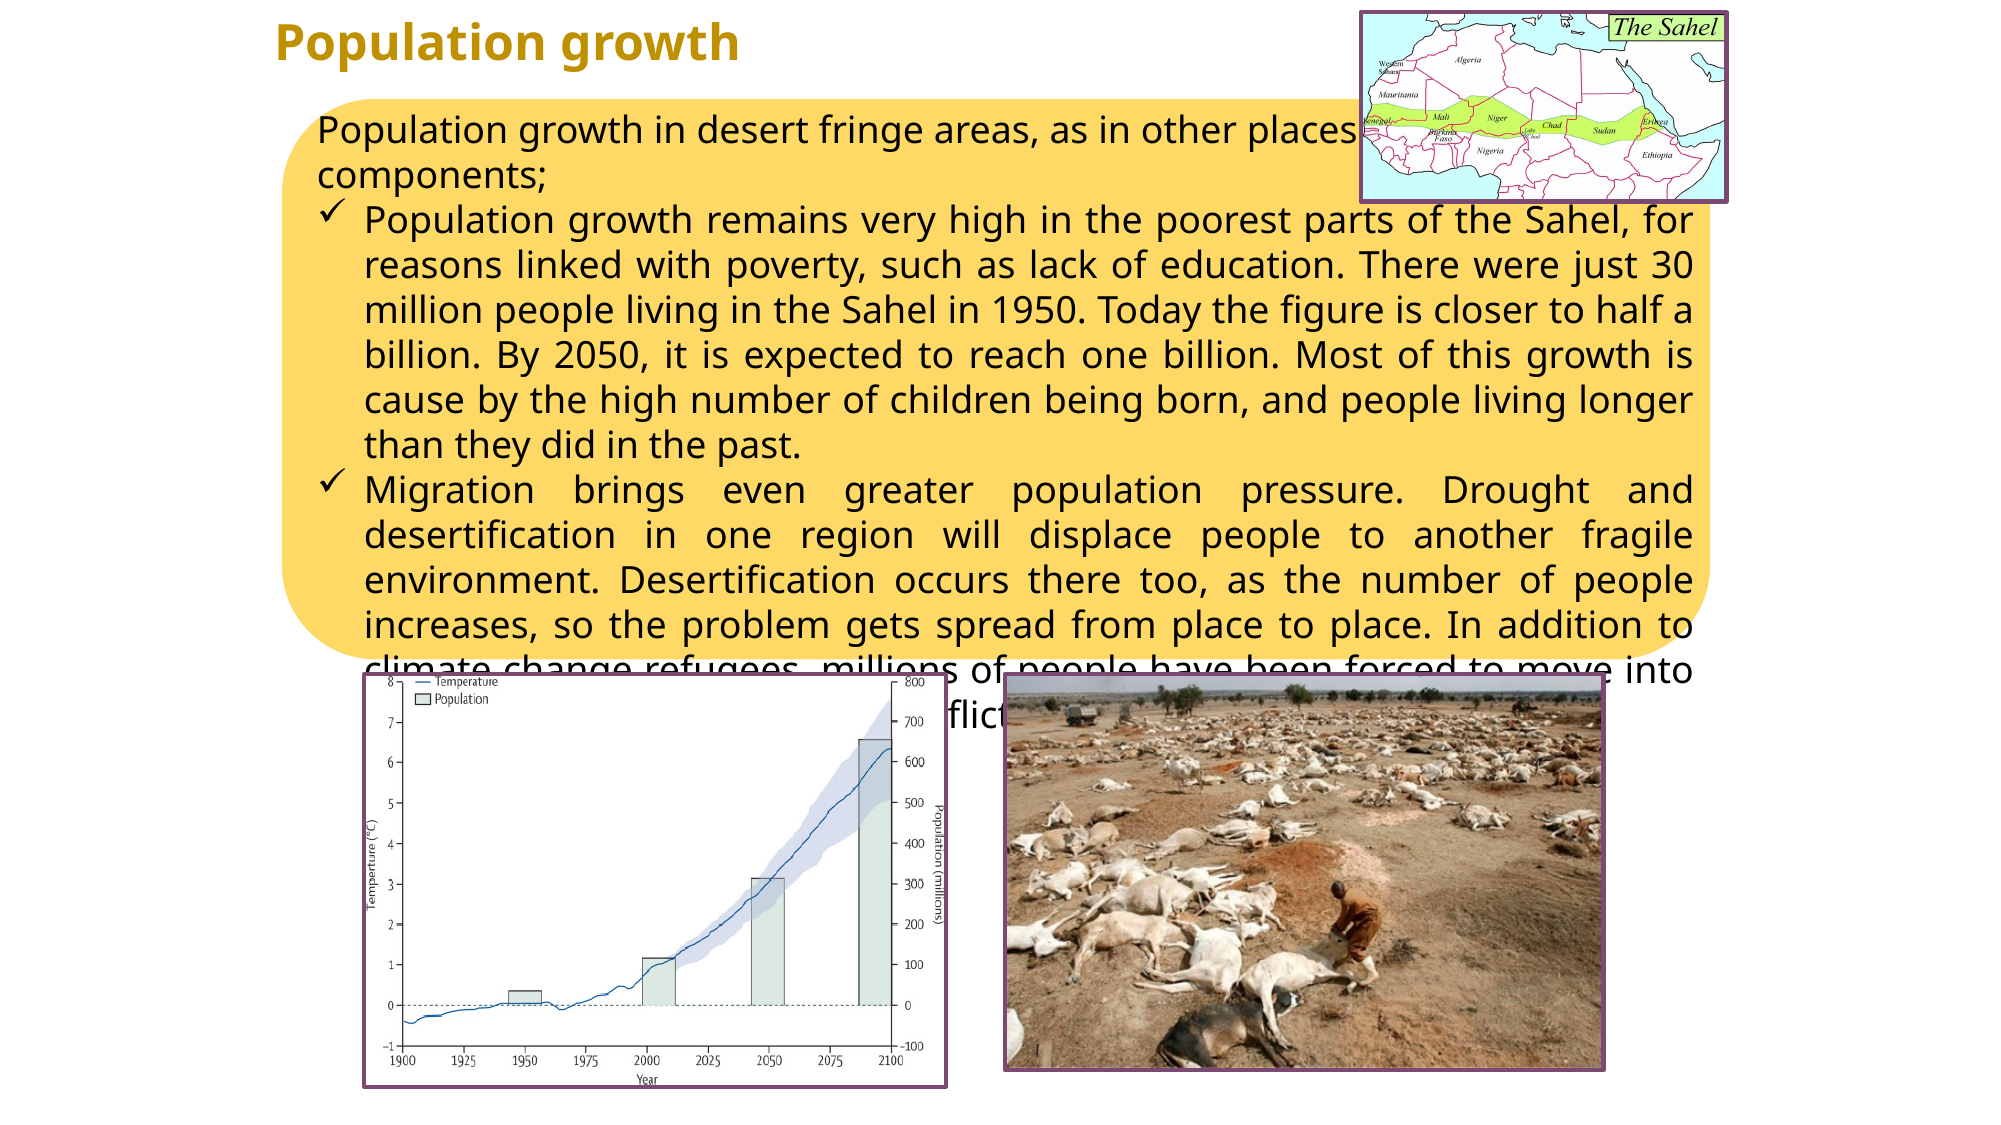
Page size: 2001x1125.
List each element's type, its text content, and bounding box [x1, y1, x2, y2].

text_box Population growth [249, 3, 766, 79]
text_box Population growth in desert fringe areas, as in other places, has two components; Population growth remains very high in the poorest parts of the Sahel, for reasons linked with poverty, such as lack of education. There were just 30 million people living in the Sahel in 1950. Today the figure is closer to half a billion. By 2050, it is expected to reach one billion. Most of this growth is cause by the high number of children being born, and people living longer than they did in the past. Migration brings even greater population pressure. Drought and desertification in one region will displace people to another fragile environment. Desertification occurs there too, as the number of people increases, so the problem gets spread from place to place. In addition to climate change refugees, millions of people have been forced to move into desert fringe areas by armed conflicts in the Sahel region. [302, 98, 1710, 744]
picture [1006, 676, 1602, 1068]
text_box [281, 133, 302, 625]
picture [366, 676, 944, 1085]
picture [1362, 14, 1725, 200]
